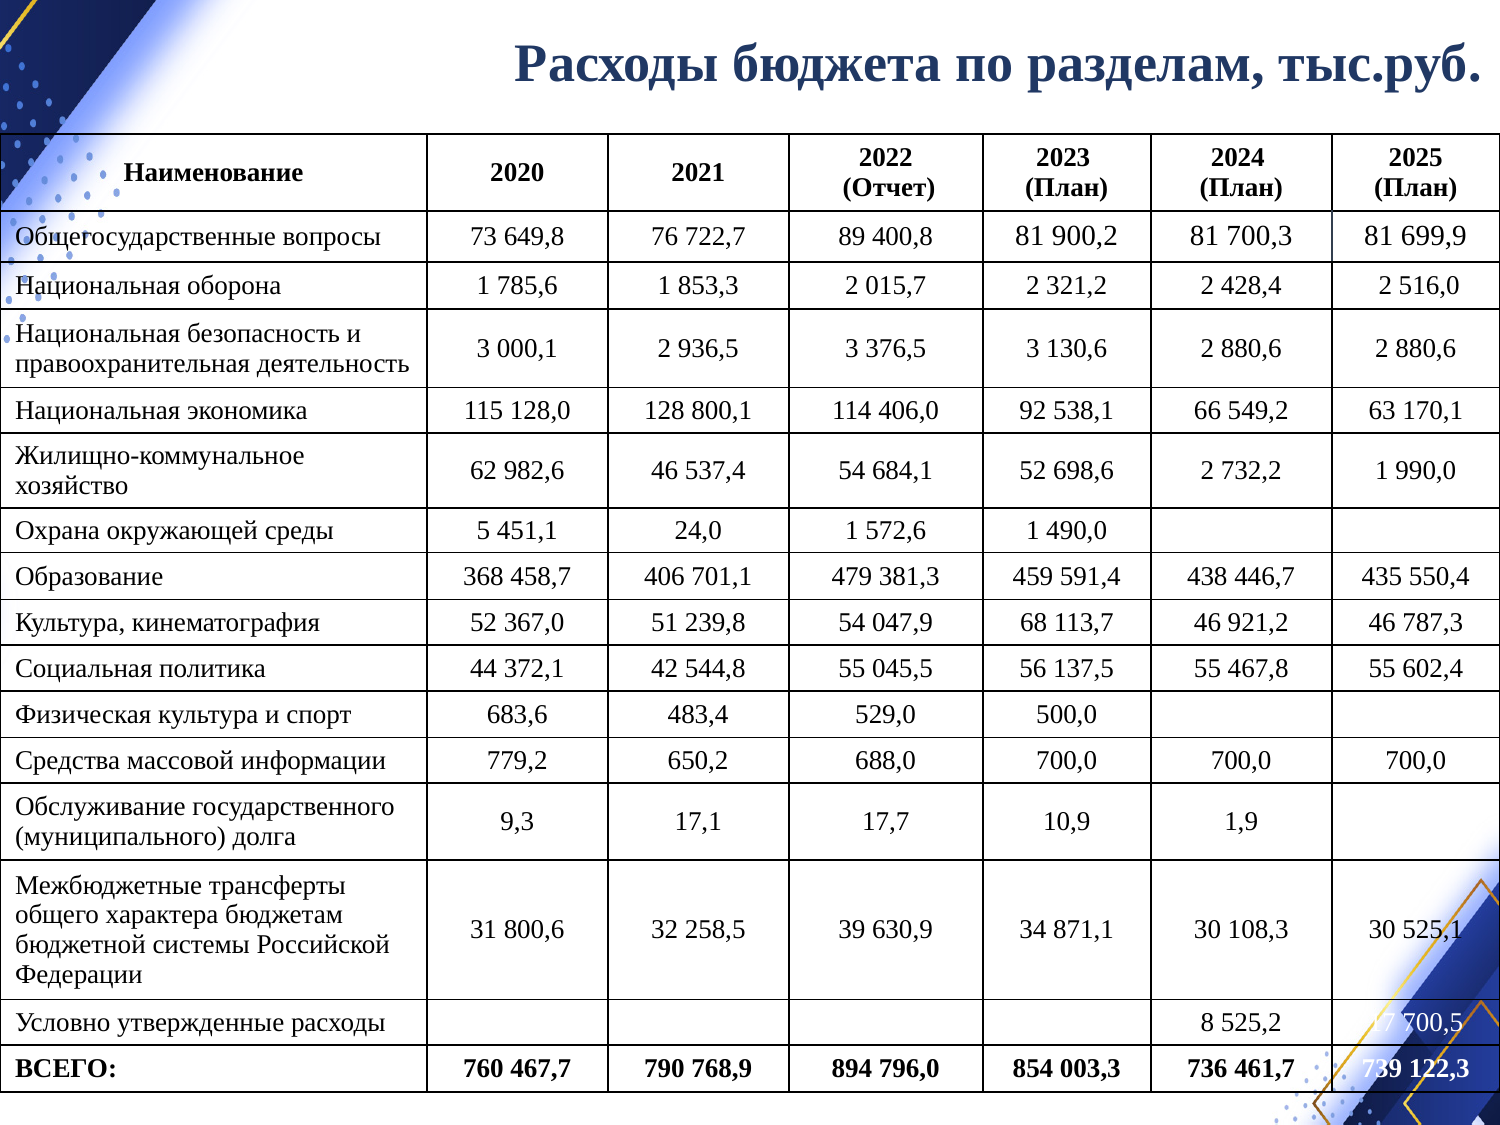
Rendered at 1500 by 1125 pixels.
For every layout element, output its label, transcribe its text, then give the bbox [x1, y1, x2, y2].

table_cell 3 376,5 [790, 310, 982, 387]
table_cell 55 467,8 [1152, 646, 1331, 690]
table_cell 2 880,6 [1152, 310, 1331, 387]
table_cell 55 602,4 [1333, 646, 1499, 690]
table_cell 2 732,2 [1152, 434, 1331, 507]
table_cell 66 549,2 [1152, 388, 1331, 432]
table_cell Национальная экономика [1, 388, 426, 432]
table_cell Социальная политика [1, 646, 426, 690]
table_header 2024 (План) [1152, 135, 1331, 210]
table_cell 1,9 [1152, 784, 1331, 859]
table_cell 760 467,7 [428, 1046, 607, 1091]
table_cell 76 722,7 [609, 212, 788, 261]
table_cell 3 130,6 [984, 310, 1150, 387]
table_cell 30 108,3 [1152, 861, 1331, 999]
table_header 2022 (Отчет) [790, 135, 982, 210]
table_cell 56 137,5 [984, 646, 1150, 690]
table_cell 30 525,1 [1333, 861, 1499, 999]
table_cell 68 113,7 [984, 600, 1150, 644]
table_cell 81 700,3 [1152, 212, 1331, 261]
table_cell 790 768,9 [609, 1046, 788, 1091]
table_cell 128 800,1 [609, 388, 788, 432]
table_cell Физическая культура и спорт [1, 692, 426, 737]
text_box Расходы бюджета по разделам, тыс.руб. [0, 20, 1498, 100]
table_cell 46 787,3 [1333, 600, 1499, 644]
table_cell 44 372,1 [428, 646, 607, 690]
table_cell 42 544,8 [609, 646, 788, 690]
table_cell 3 000,1 [428, 310, 607, 387]
table_cell [1333, 509, 1499, 552]
table_cell 34 871,1 [984, 861, 1150, 999]
table_cell 1 785,6 [428, 263, 607, 308]
table_cell 5 451,1 [428, 509, 607, 552]
table_cell ВСЕГО: [1, 1046, 426, 1091]
table_cell 2 428,4 [1152, 263, 1331, 308]
table_cell 81 699,9 [1333, 212, 1499, 261]
table_cell Охрана окружающей среды [1, 509, 426, 552]
table_cell Общегосударственные вопросы [1, 212, 426, 261]
table_cell 54 047,9 [790, 600, 982, 644]
picture [0, 0, 1500, 133]
table_cell Средства массовой информации [1, 738, 426, 782]
table_cell 46 921,2 [1152, 600, 1331, 644]
table_cell [428, 1000, 607, 1044]
table_cell Культура, кинематография [1, 600, 426, 644]
table_cell 24,0 [609, 509, 788, 552]
table_cell 700,0 [984, 738, 1150, 782]
table_cell 52 698,6 [984, 434, 1150, 507]
table_cell 39 630,9 [790, 861, 982, 999]
table_cell 736 461,7 [1152, 1046, 1331, 1091]
table_cell 1 990,0 [1333, 434, 1499, 507]
table_cell 854 003,3 [984, 1046, 1150, 1091]
table_header Наименование [1, 135, 426, 210]
table_cell Образование [1, 553, 426, 599]
table_cell 779,2 [428, 738, 607, 782]
table_cell 9,3 [428, 784, 607, 859]
table_cell 683,6 [428, 692, 607, 737]
table_cell 368 458,7 [428, 553, 607, 599]
table_cell 55 045,5 [790, 646, 982, 690]
table_cell 700,0 [1152, 738, 1331, 782]
table_cell 46 537,4 [609, 434, 788, 507]
table_cell [1152, 509, 1331, 552]
table_cell 688,0 [790, 738, 982, 782]
table_cell 2 321,2 [984, 263, 1150, 308]
table_cell Национальная безопасность и правоохранительная деятельность [1, 310, 426, 387]
table_cell 406 701,1 [609, 553, 788, 599]
table_cell 73 649,8 [428, 212, 607, 261]
table_cell 31 800,6 [428, 861, 607, 999]
table_cell 1 572,6 [790, 509, 982, 552]
table_cell 438 446,7 [1152, 553, 1331, 599]
table_cell Национальная оборона [1, 263, 426, 308]
table_cell 1 853,3 [609, 263, 788, 308]
table_cell 92 538,1 [984, 388, 1150, 432]
table_cell 1 490,0 [984, 509, 1150, 552]
table_cell 650,2 [609, 738, 788, 782]
table_cell 32 258,5 [609, 861, 788, 999]
table_cell [984, 1000, 1150, 1044]
table_cell 62 982,6 [428, 434, 607, 507]
table_cell 700,0 [1333, 738, 1499, 782]
table_cell 479 381,3 [790, 553, 982, 599]
table_cell 2 516,0 [1333, 263, 1499, 308]
table_cell 81 900,2 [984, 212, 1150, 261]
table_cell 89 400,8 [790, 212, 982, 261]
table_header 2023 (План) [984, 135, 1150, 210]
table_cell 739 122,3 [1333, 1046, 1499, 1091]
table_cell 17 700,5 [1333, 1000, 1499, 1044]
table_cell [790, 1000, 982, 1044]
table_cell 483,4 [609, 692, 788, 737]
table_cell 51 239,8 [609, 600, 788, 644]
table_cell 529,0 [790, 692, 982, 737]
table_cell 17,7 [790, 784, 982, 859]
table_header 2020 [428, 135, 607, 210]
table_cell 2 880,6 [1333, 310, 1499, 387]
table_cell 2 015,7 [790, 263, 982, 308]
table_header 2021 [609, 135, 788, 210]
table_cell Жилищно-коммунальное хозяйство [1, 434, 426, 507]
table_cell 8 525,2 [1152, 1000, 1331, 1044]
table_cell 63 170,1 [1333, 388, 1499, 432]
table_cell 52 367,0 [428, 600, 607, 644]
table_cell [1333, 784, 1499, 859]
table_cell [609, 1000, 788, 1044]
table_cell 2 936,5 [609, 310, 788, 387]
table_cell 500,0 [984, 692, 1150, 737]
table_cell 114 406,0 [790, 388, 982, 432]
picture [0, 1093, 1500, 1125]
table_cell Условно утвержденные расходы [1, 1000, 426, 1044]
table_cell 435 550,4 [1333, 553, 1499, 599]
table_cell 459 591,4 [984, 553, 1150, 599]
table_cell 894 796,0 [790, 1046, 982, 1091]
table_cell 115 128,0 [428, 388, 607, 432]
table_cell Обслуживание государственного (муниципального) долга [1, 784, 426, 859]
table_cell [1333, 692, 1499, 737]
table_cell 17,1 [609, 784, 788, 859]
table_header 2025 (План) [1333, 135, 1499, 210]
table_cell 54 684,1 [790, 434, 982, 507]
table_cell 10,9 [984, 784, 1150, 859]
table_cell [1152, 692, 1331, 737]
table_cell Межбюджетные трансферты общего характера бюджетам бюджетной системы Российской Федерации [1, 861, 426, 999]
